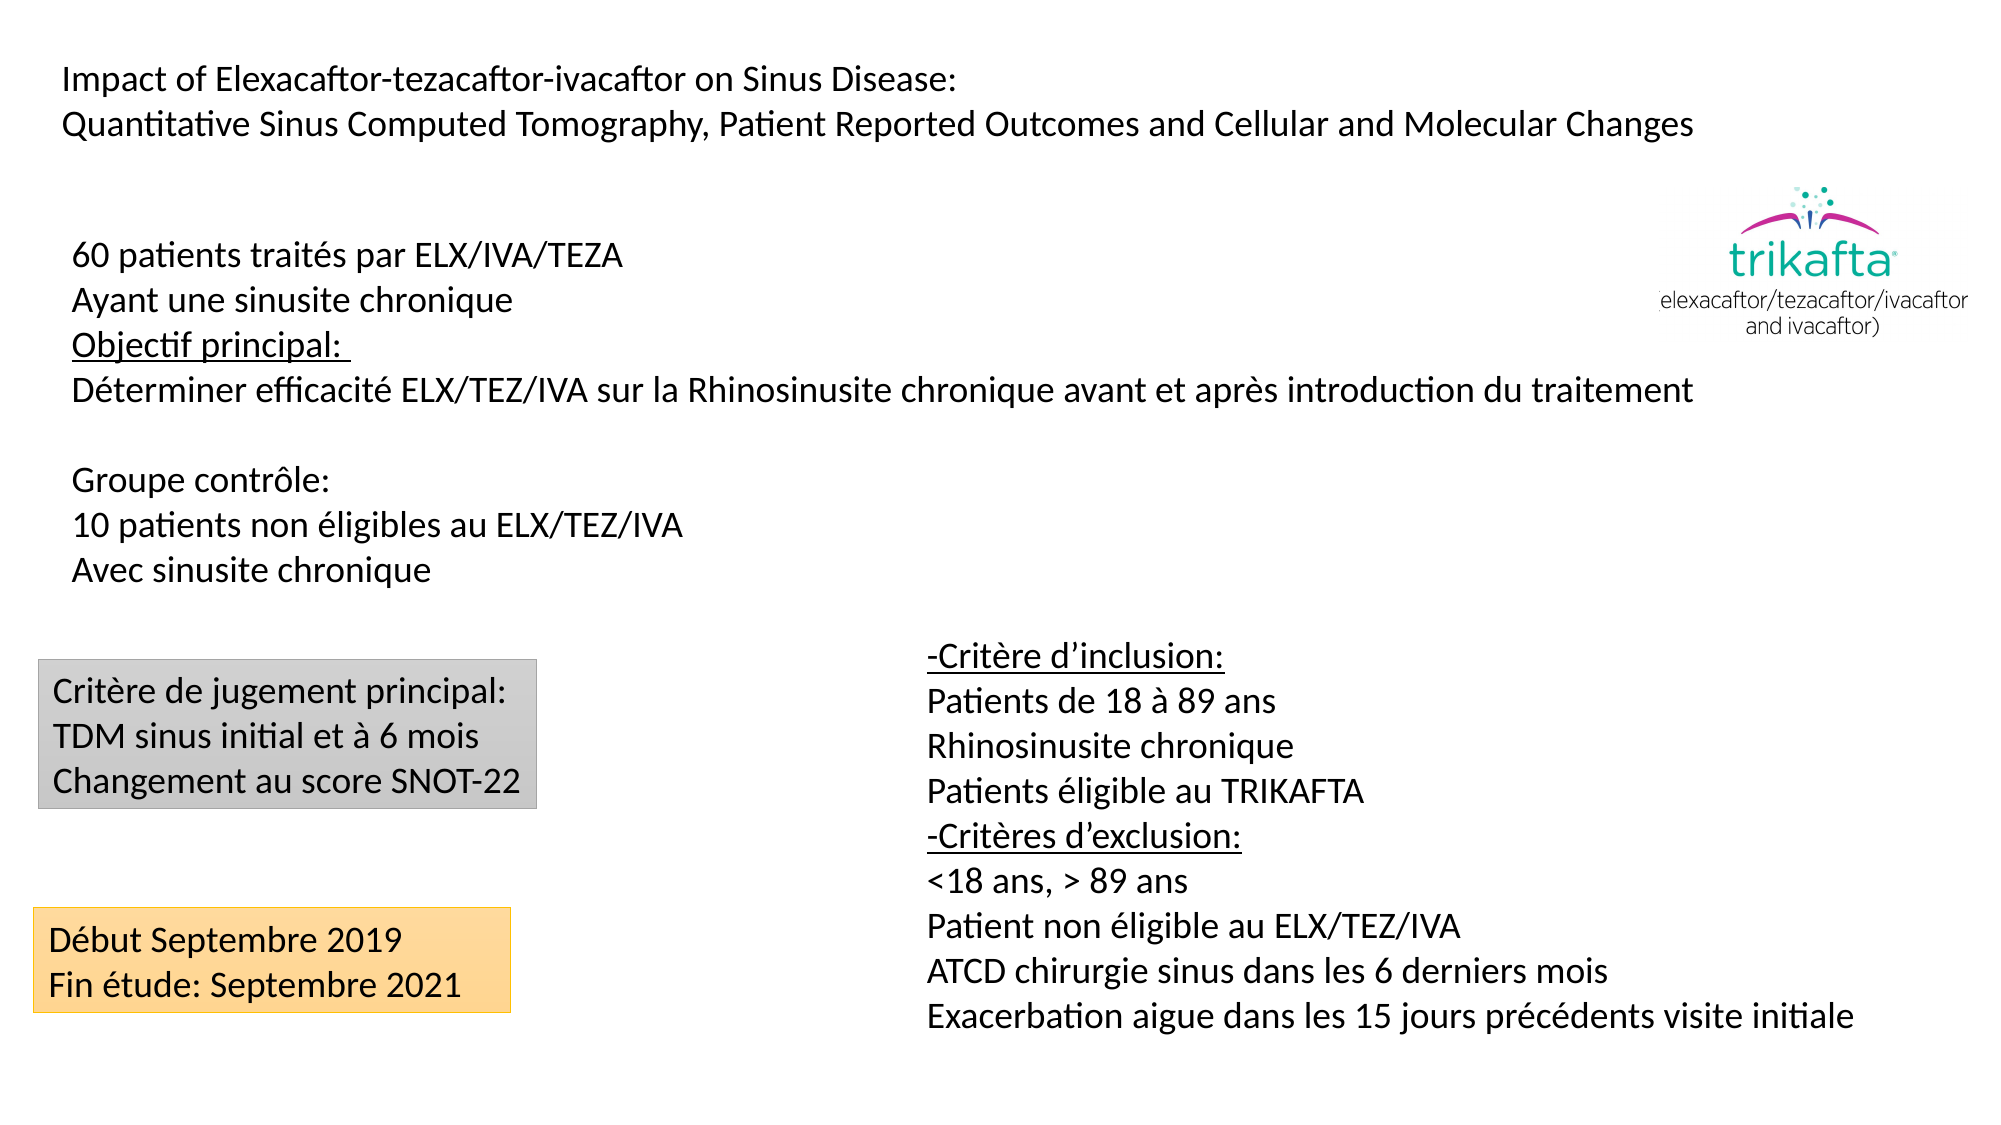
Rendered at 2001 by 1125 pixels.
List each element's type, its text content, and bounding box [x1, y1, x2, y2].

text_box Début Septembre 2019 Fin étude: Septembre 2021 [33, 907, 511, 1013]
text_box Critère de jugement principal: TDM sinus initial et à 6 mois Changement au score SNOT-22 [38, 659, 537, 809]
picture [1659, 187, 1968, 342]
text_box -Critère d’inclusion: Patients de 18 à 89 ans Rhinosinusite chronique Patients éligible au TRIKAFTA -Critères d’exclusion: <18 ans, > 89 ans Patient non éligible au ELX/TEZ/IVA ATCD chirurgie sinus dans les 6 derniers mois Exacerbation aigue dans les 15 jours précédents visite initiale [912, 623, 1880, 1089]
text_box 60 patients traités par ELX/IVA/TEZA Ayant une sinusite chronique Objectif principal: Déterminer efficacité ELX/TEZ/IVA sur la Rhinosinusite chronique avant et après introduction du traitement Groupe contrôle: 10 patients non éligibles au ELX/TEZ/IVA Avec sinusite chronique [56, 222, 1720, 597]
text_box Impact of Elexacaftor-tezacaftor-ivacaftor on Sinus Disease: Quantitative Sinus Computed Tomography, Patient Reported Outcomes and Cellular and Molecular Changes [46, 46, 1829, 151]
